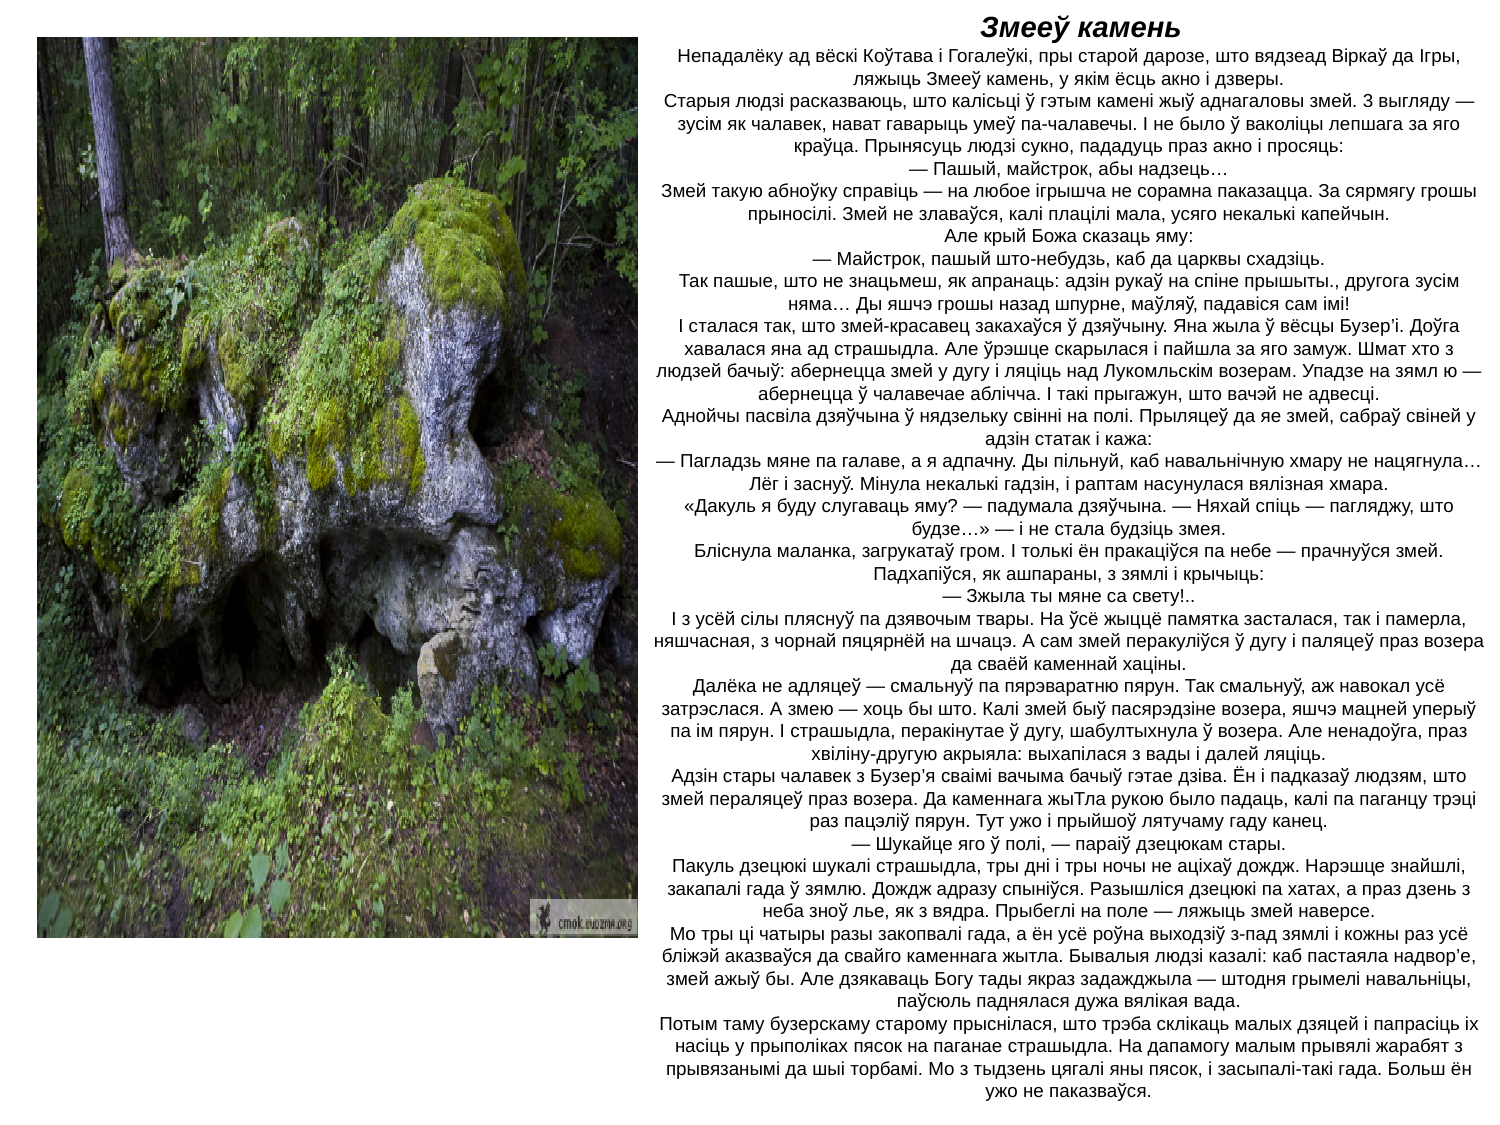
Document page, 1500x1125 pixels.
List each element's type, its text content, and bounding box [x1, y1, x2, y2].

picture [37, 37, 638, 938]
text_box Непадалёку ад вёскі Коўтава і Гогалеўкі, пры старой дарозе, што вядзеад Віркаў да Ігры, ляжыць Змееў камень, у якім ёсць акно і дзверы. Старыя людзі расказваюць, што калісьці ў гэтым камені жыў аднагаловы змей. 3 выгляду — зусім як чалавек, нават гаварыць умеў па-чалавечы. I не было ў ваколіцы лепшага за яго краўца. Прынясуць людзі сукно, пададуць праз акно і просяць: — Пашый, майстрок, абы надзець… Змей такую абноўку справіць — на любое ігрышча не сорамна паказацца. За сярмягу грошы прыносілі. Змей не злаваўся, калі плацілі мала, усяго некалькі капейчын. Але крый Божа сказаць яму: — Майстрок, пашый што-небудзь, каб да царквы схадзіць. Так пашые, што не знацьмеш, як апранаць: адзін рукаў на спіне прышыты., другога зусім няма… Ды яшчэ грошы назад шпурне, маўляў, падавіся сам імі! I сталася так, што змей-красавец закахаўся ў дзяўчыну. Яна жыла ў вёсцы Бузер’і. Доўга хавалася яна ад страшыдла. Але ўрэшце скарылася і пайшла за яго замуж. Шмат хто з людзей бачыў: абернецца змей у дугу і ляціць над Лукомльскім возерам. Упадзе на зямл ю — абернецца ў чалавечае аблічча. I такі прыгажун, што вачэй не адвесці. Аднойчы пасвіла дзяўчына ў нядзельку свінні на полі. Прыляцеў да яе змей, сабраў свіней у адзін статак і кажа: — Пагладзь мяне па галаве, а я адпачну. Ды пільнуй, каб навальнічную хмару не нацягнула… Лёг і заснуў. Мінула некалькі гадзін, і раптам насунулася вялізная хмара. «Дакуль я буду слугаваць яму? — падумала дзяўчына. — Няхай спіць — пагляджу, што будзе…» — і не стала будзіць змея. Бліснула маланка, загрукатаў гром. I толькі ён пракаціўся па небе — прачнуўся змей. Падхапіўся, як ашпараны, з зямлі і крычыць: — Зжыла ты мяне са свету!.. I з усёй сілы пляснуў па дзявочым твары. На ўсё жыццё памятка засталася, так і памерла, няшчасная, з чорнай пяцярнёй на шчацэ. А сам змей перакуліўся ў дугу і паляцеў праз возера да сваёй каменнай хаціны. Далёка не адляцеў — смальнуў па пярэваратню пярун. Так смальнуў, аж навокал усё затрэслася. А змею — хоць бы што. Калі змей быў пасярэдзіне возера, яшчэ мацней уперыў па ім пярун. I страшыдла, перакінутае ў дугу, шабултыхнула ў возера. Але ненадоўга, праз хвіліну-другую акрыяла: выхапілася з вады і далей ляціць. Адзін стары чалавек з Бузер’я сваімі вачыма бачыў гэтае дзіва. Ён і падказаў людзям, што змей пераляцеў праз возера. Да каменнага жыТла рукою было падаць, калі па паганцу трэці раз пацэліў пярун. Тут ужо і прыйшоў лятучаму гаду канец. — Шукайце яго ў полі, — параіў дзецюкам стары. Пакуль дзецюкі шукалі страшыдла, тры дні і тры ночы не аціхаў дождж. Нарэшце знайшлі, закапалі гада ў зямлю. Дождж адразу спыніўся. Разышліся дзецюкі па хатах, а праз дзень з неба зноў лье, як з вядра. Прыбеглі на поле — ляжыць змей наверсе. Мо тры ці чатыры разы закопвалі гада, а ён усё роўна выходзіў з-пад зямлі і кожны раз усё бліжэй аказваўся да свайго каменнага жытла. Бывалыя людзі казалі: каб пастаяла надвор’е, змей ажыў бы. Але дзякаваць Богу тады якраз задажджыла — штодня грымелі навальніцы, паўсюль паднялася дужа вялікая вада. Потым таму бузерскаму старому прыснілася, што трэба склікаць малых дзяцей і папрасіць іх насіць у прыполіках пясок на паганае страшыдла. На дапамогу малым прывялі жарабят з прывязанымі да шыі торбамі. Мо з тыдзень цягалі яны пясок, і засыпалі-такі гада. Больш ён ужо не паказваўся. [637, 36, 1500, 1109]
title Змееў камень [699, 24, 1463, 36]
